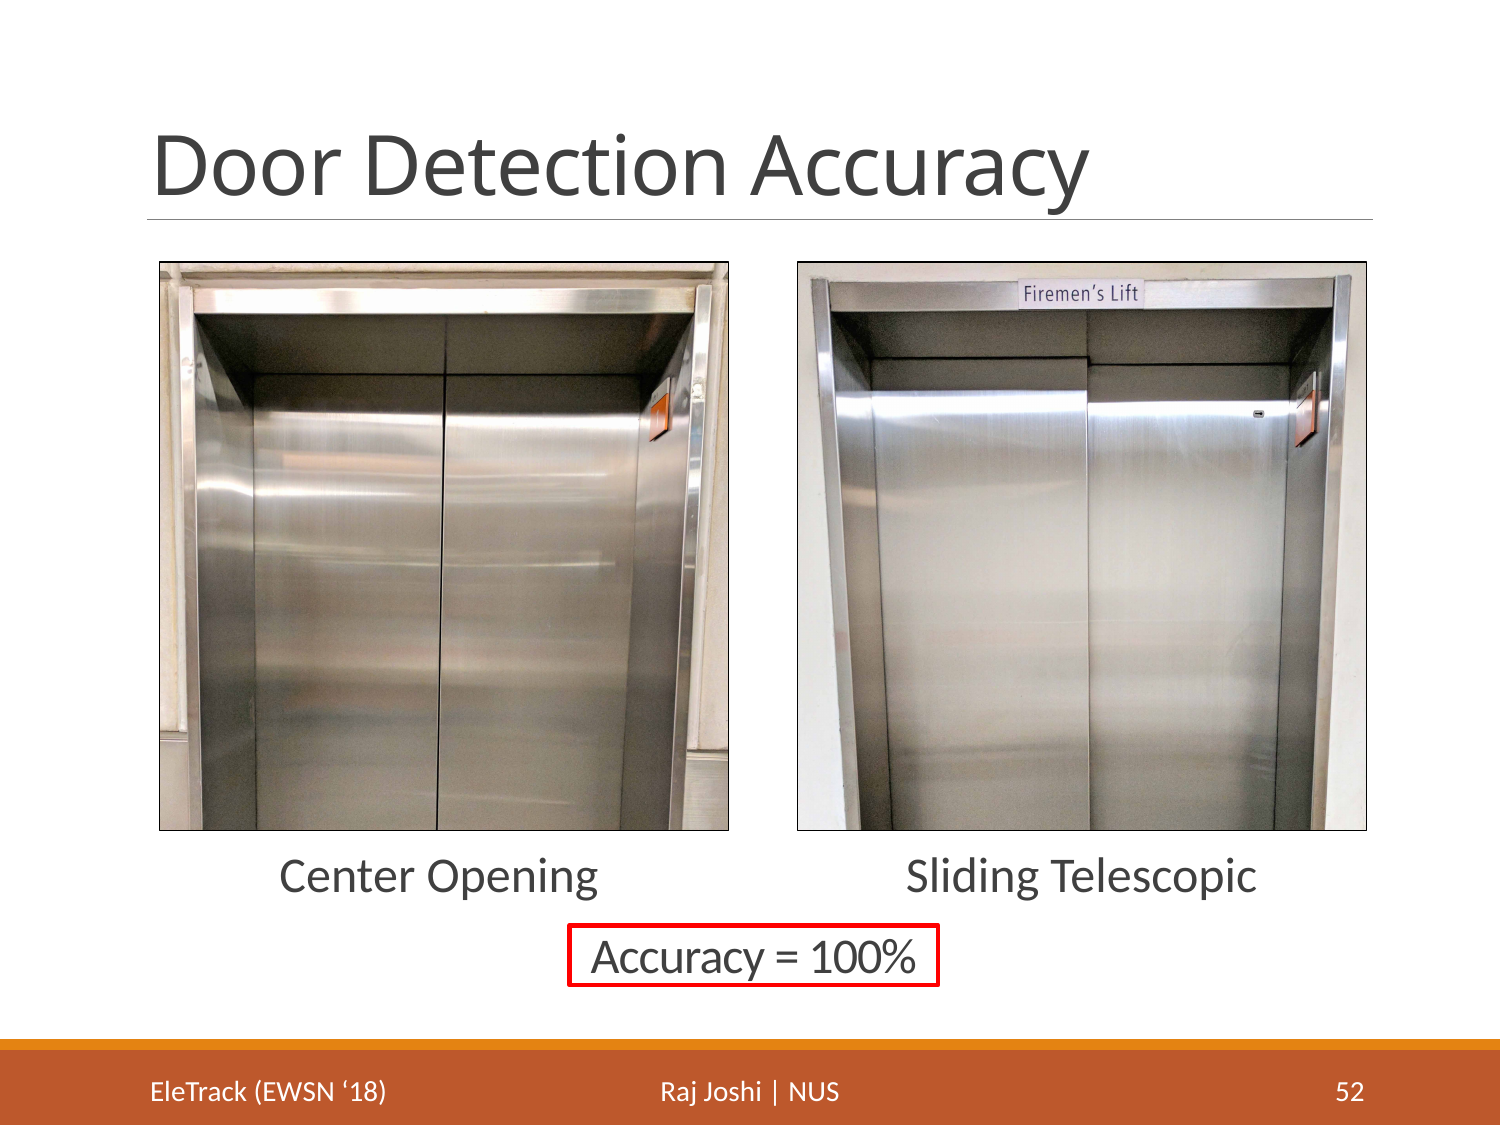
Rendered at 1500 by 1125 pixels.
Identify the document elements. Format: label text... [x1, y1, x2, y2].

text_box Accuracy = 100% [569, 925, 938, 986]
text_box Center Opening [264, 839, 614, 910]
slide_number 52 [1218, 1059, 1380, 1120]
title Door Detection Accuracy [135, 62, 1373, 220]
footer Raj Joshi | NUS [453, 1059, 1047, 1120]
picture [159, 261, 729, 831]
text_box Sliding Telescopic [891, 839, 1273, 910]
slide_number EleTrack (EWSN ‘18) [135, 1059, 440, 1120]
picture [797, 261, 1367, 831]
